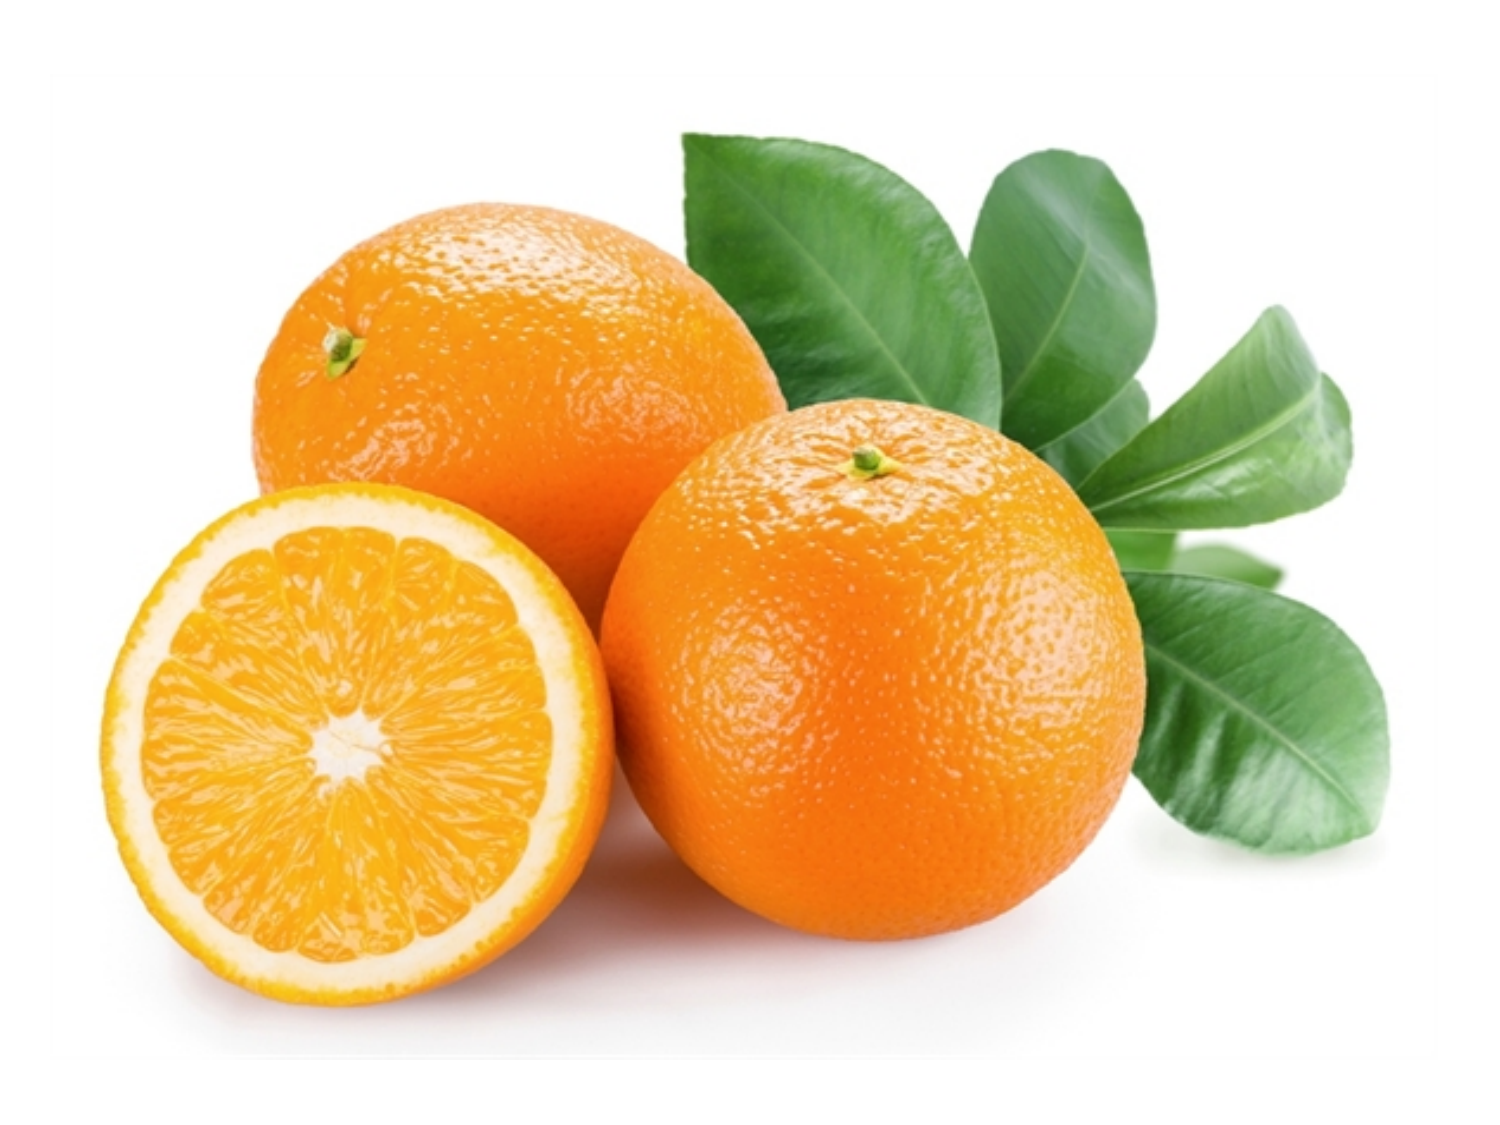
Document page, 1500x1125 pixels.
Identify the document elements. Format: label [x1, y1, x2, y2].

picture [49, 74, 1438, 1060]
